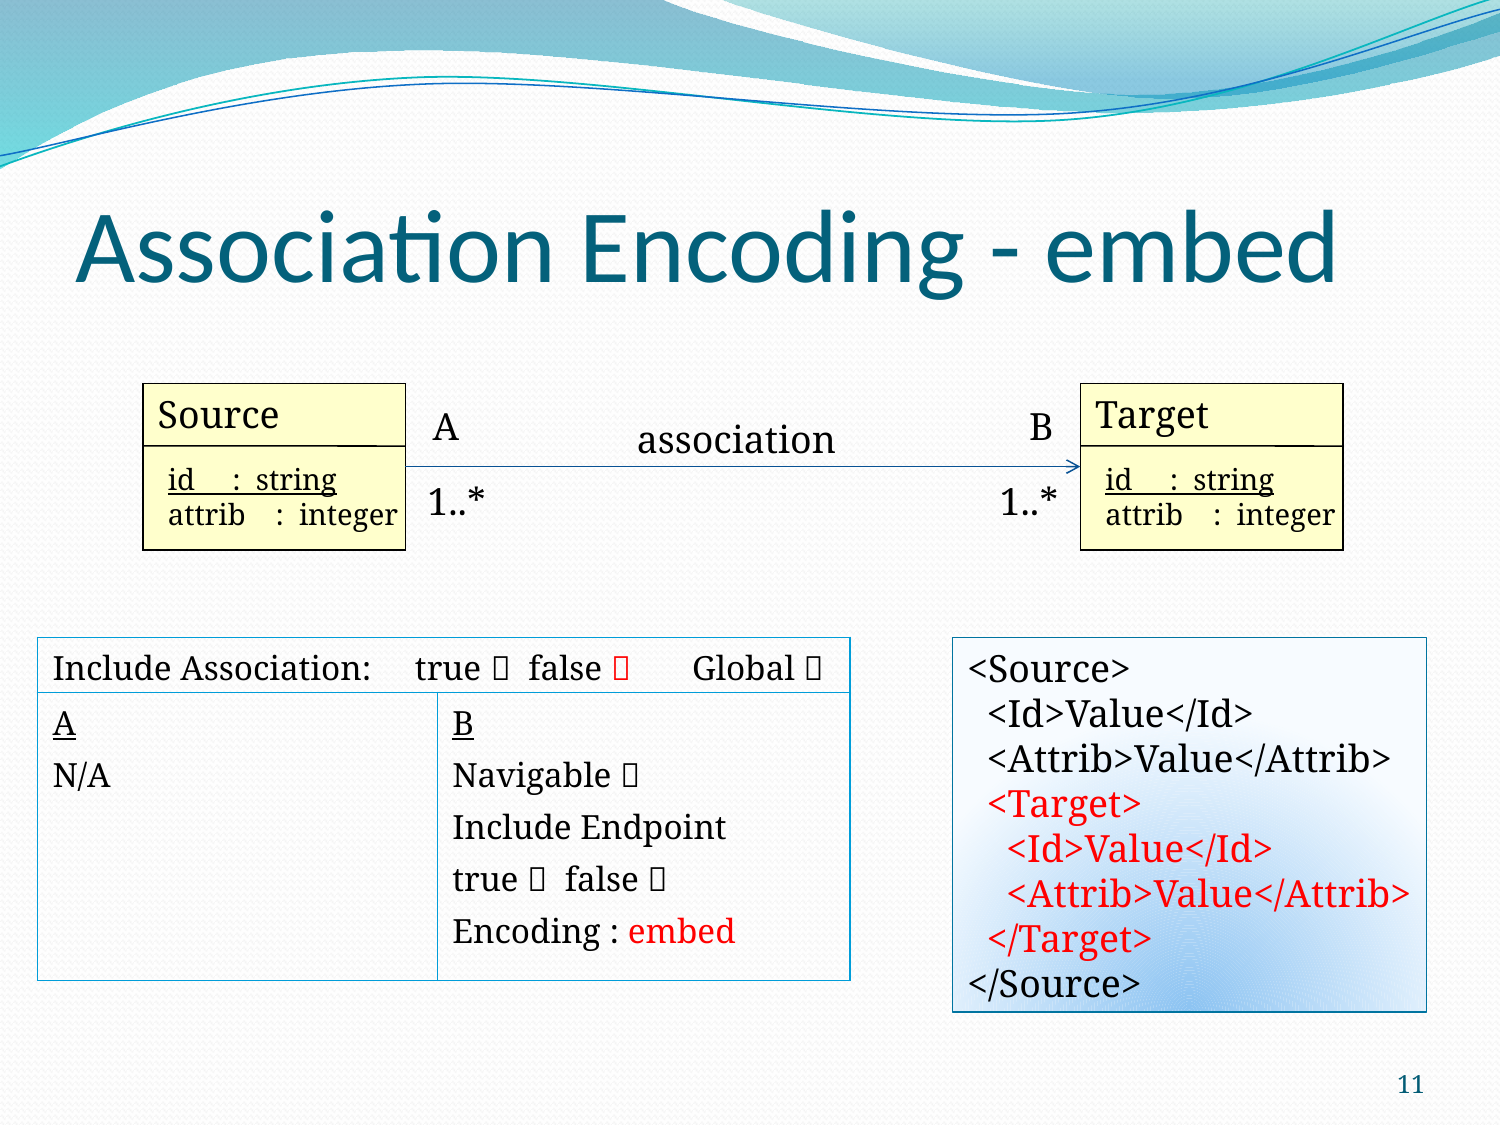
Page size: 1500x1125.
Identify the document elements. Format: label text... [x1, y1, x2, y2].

text_box <Source> <Id>Value</Id> <Attrib>Value</Attrib> <Target> <Id>Value</Id> <Attrib>Value</Attrib> </Target> </Source> [952, 637, 1427, 1013]
table_cell B Navigable  Include Endpoint true  false  Encoding : embed [438, 693, 849, 980]
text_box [142, 383, 1358, 551]
slide_number 11 [1299, 1042, 1425, 1103]
table_header Include Association: true  false  Global  [38, 638, 849, 692]
title Association Encoding - embed [75, 115, 1438, 303]
table_cell A N/A [38, 693, 437, 980]
